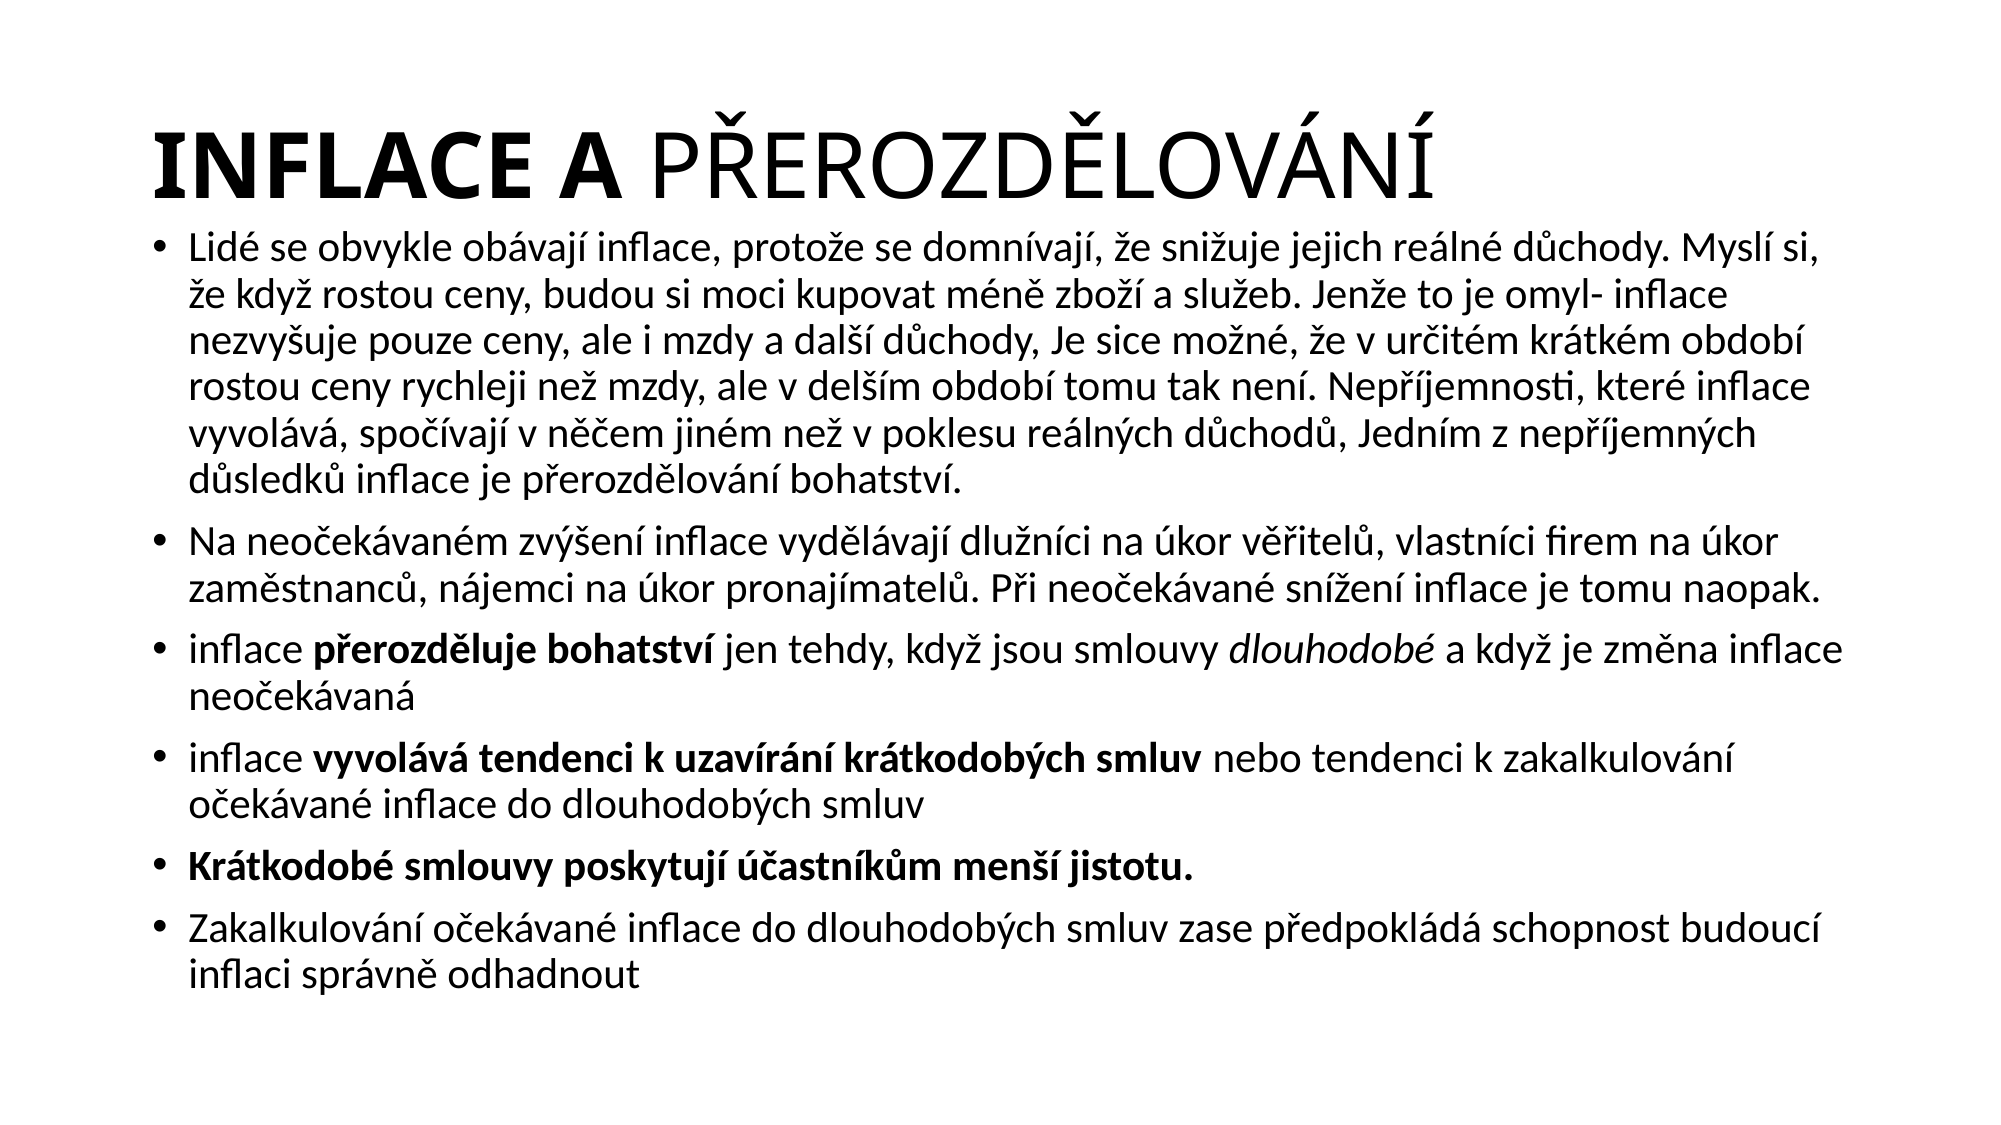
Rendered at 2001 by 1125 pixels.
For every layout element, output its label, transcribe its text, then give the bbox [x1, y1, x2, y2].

list Lidé se obvykle obávají inflace, protože se domnívají, že snižuje jejich reálné důchody. Myslí si, že když rostou ceny, budou si moci kupovat méně zboží a služeb. Jenže to je omyl- inflace nezvyšuje pouze ceny, ale i mzdy a další důchody, Je sice možné, že v určitém krátkém období rostou ceny rychleji než mzdy, ale v delším období tomu tak není. Nepříjemnosti, které inflace vyvolává, spočívají v něčem jiném než v poklesu reálných důchodů, Jedním z nepříjemných důsledků inflace je přerozdělování bohatství. Na neočekávaném zvýšení inflace vydělávají dlužníci na úkor věřitelů, vlastníci firem na úkor zaměstnanců, nájemci na úkor pronajímatelů. Při neočekávané snížení inflace je tomu naopak. inflace přerozděluje bohatství jen tehdy, když jsou smlouvy dlouhodobé a když je změna inflace neočekávaná inflace vyvolává tendenci k uzavírání krátkodobých smluv nebo tendenci k zakalkulování očekávané inflace do dlouhodobých smluv Krátkodobé smlouvy poskytují účastníkům menší jistotu. Zakalkulování očekávané inflace do dlouhodobých smluv zase předpokládá schopnost budoucí inflaci správně odhadnout [137, 217, 1863, 1014]
title INFLACE A PŘEROZDĚLOVÁNÍ [137, 59, 1863, 217]
